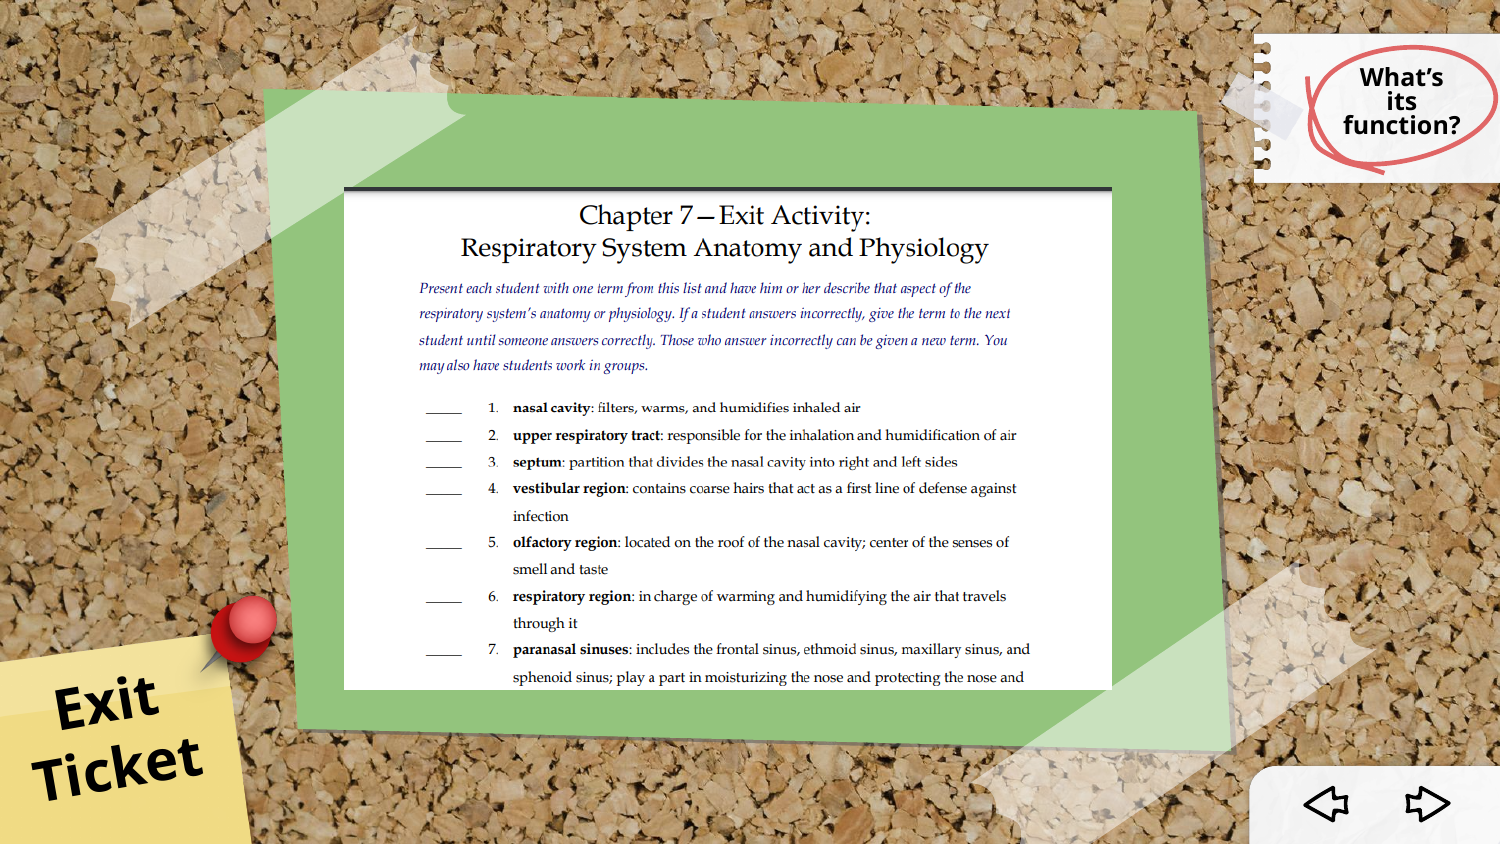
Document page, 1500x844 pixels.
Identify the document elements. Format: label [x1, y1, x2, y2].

picture [0, 0, 1500, 844]
text_box [76, 122, 271, 330]
text_box [1475, 63, 1496, 132]
text_box [1304, 786, 1348, 822]
text_box [1229, 558, 1356, 742]
text_box [315, 25, 449, 93]
text_box [1020, 837, 1101, 844]
text_box [1184, 754, 1222, 781]
picture [343, 187, 1112, 691]
title [335, 499, 1184, 837]
